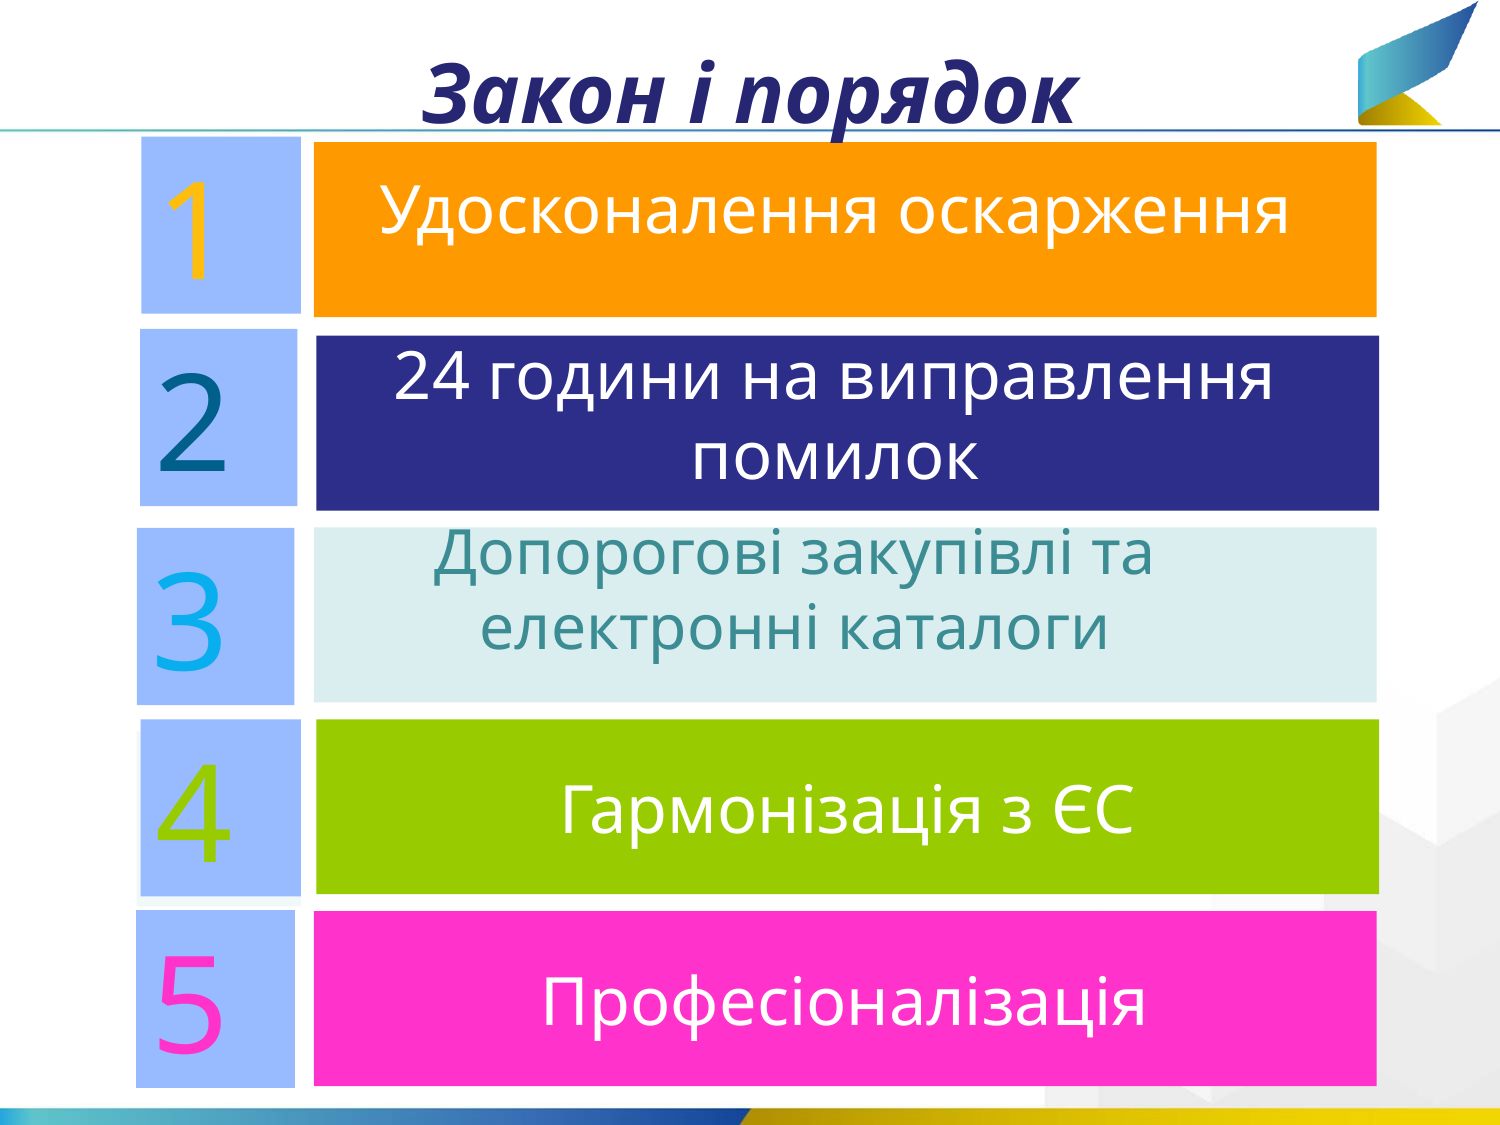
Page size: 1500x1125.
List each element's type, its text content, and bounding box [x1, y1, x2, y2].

text_box Допорогові закупівлі та електронні каталоги [346, 504, 1245, 670]
text_box Удосконалення оскарження [348, 158, 1324, 254]
text_box 5 [136, 910, 295, 1088]
text_box 1 [141, 136, 301, 314]
title Закон і порядок [75, 45, 1354, 135]
text_box 24 години на виправлення помилок [347, 325, 1323, 501]
text_box 4 [140, 719, 301, 897]
text_box 3 [136, 527, 295, 706]
text_box Професіоналізація [313, 911, 1377, 1087]
text_box [316, 335, 1380, 511]
text_box [313, 142, 1377, 318]
text_box [313, 527, 1377, 703]
text_box [136, 731, 302, 907]
text_box Гармонізація з ЄС [316, 719, 1380, 895]
picture [0, 0, 1500, 1125]
text_box 2 [140, 328, 298, 507]
